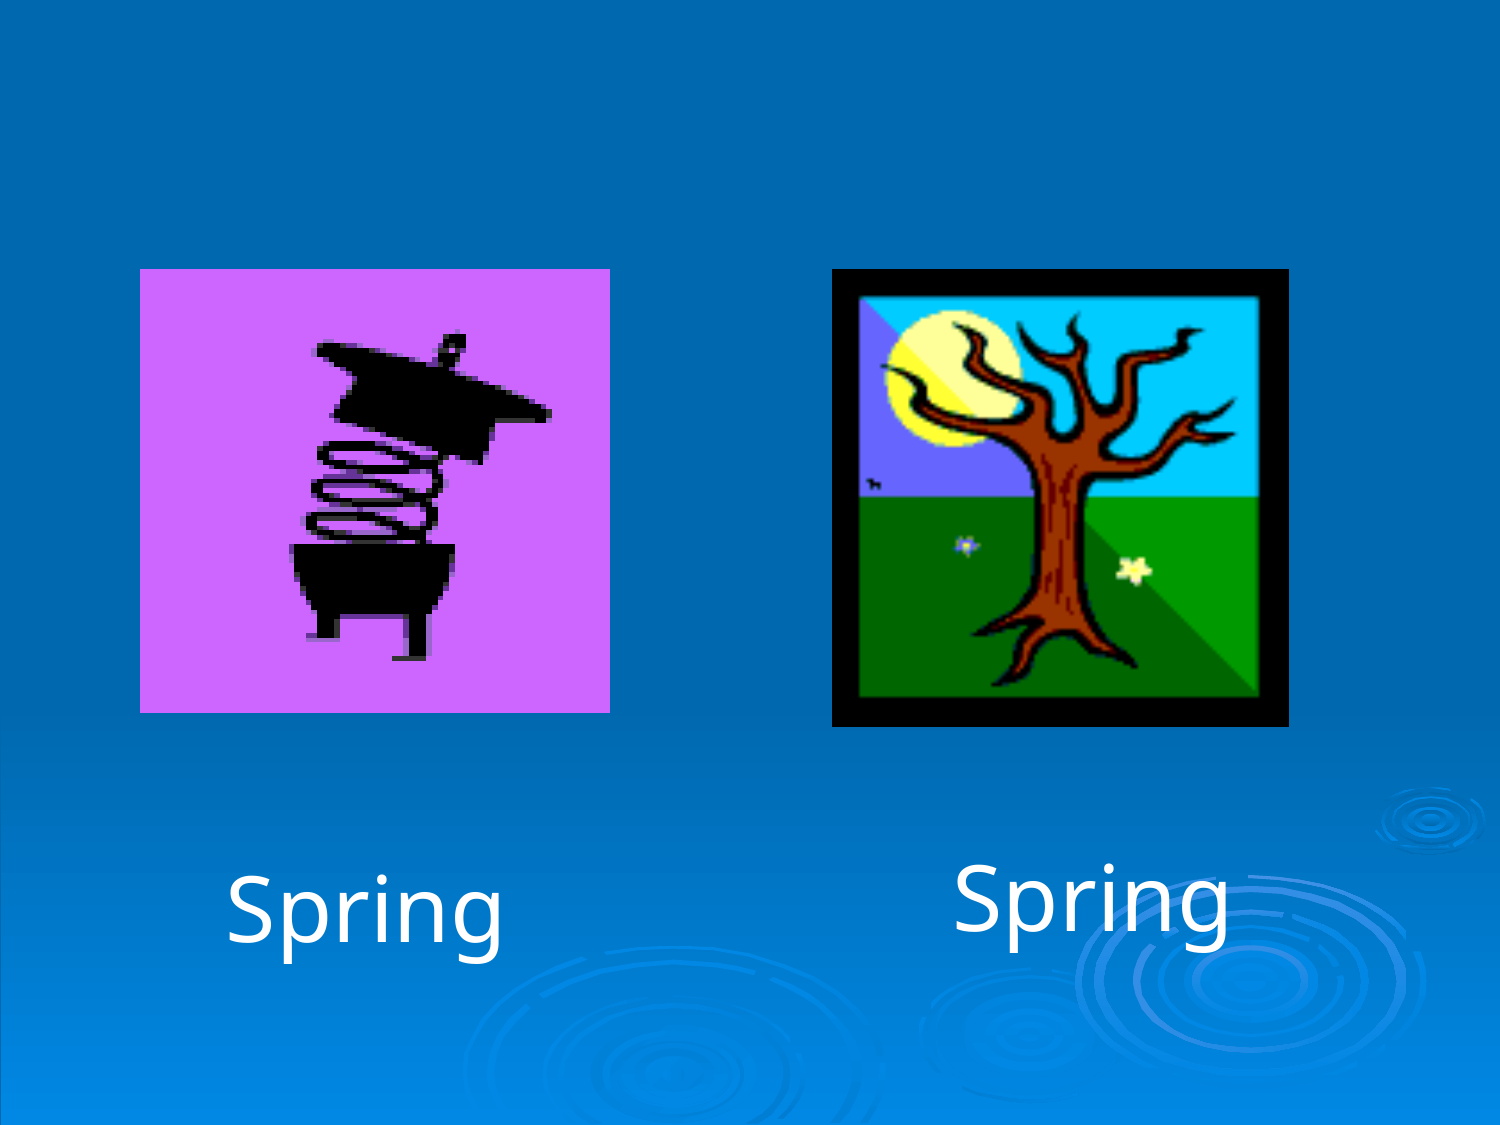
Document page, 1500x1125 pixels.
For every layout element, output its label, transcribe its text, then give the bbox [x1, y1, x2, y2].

picture [831, 269, 1290, 727]
text_box Spring [210, 843, 523, 969]
text_box Spring [937, 831, 1250, 957]
picture [140, 269, 610, 713]
